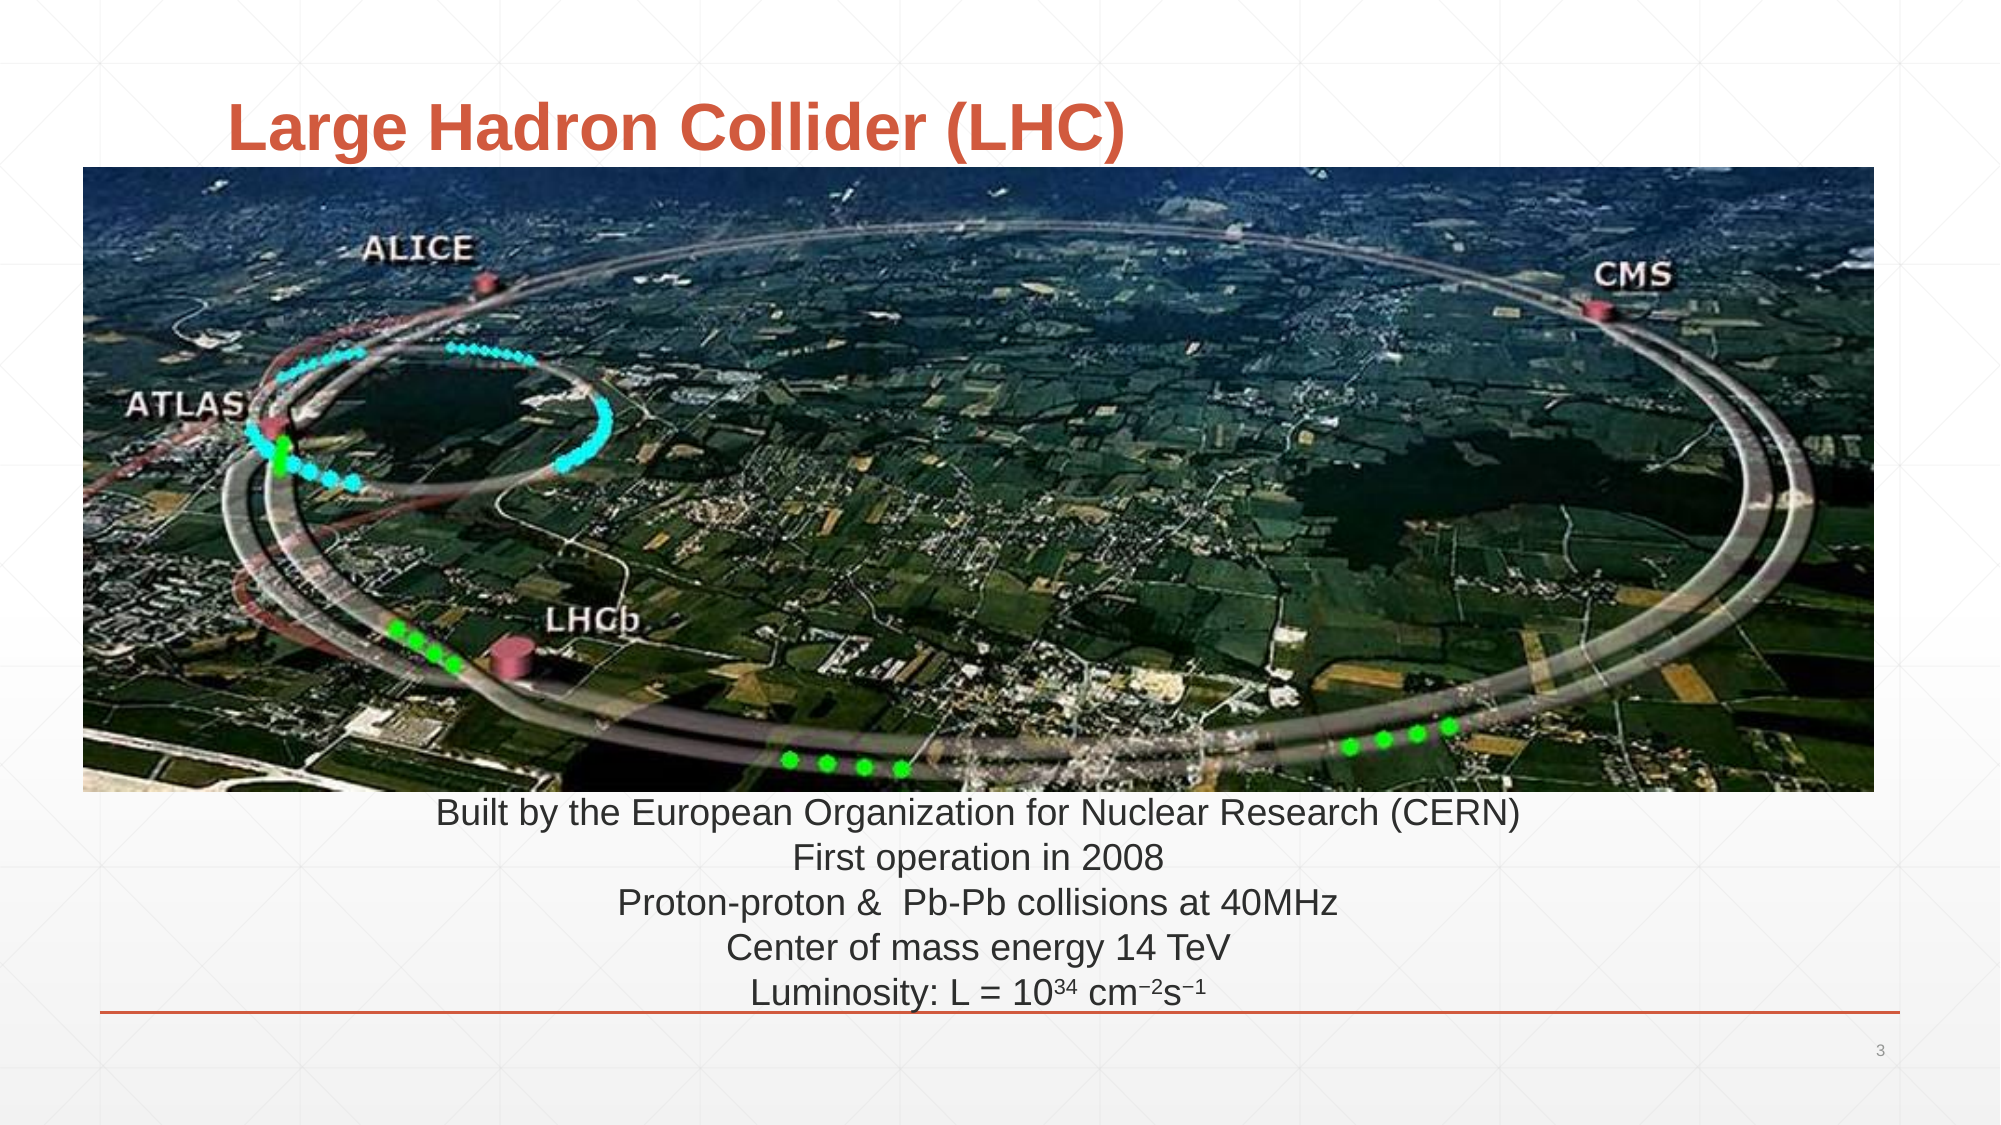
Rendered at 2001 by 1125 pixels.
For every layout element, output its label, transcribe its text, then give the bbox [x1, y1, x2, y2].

picture [83, 167, 1874, 793]
text_box Built by the European Organization for Nuclear Research (CERN) First operation in 2008 Proton-proton & Pb-Pb collisions at 40MHz Center of mass energy 14 TeV Luminosity: L = 1034 cm−2s−1 [342, 793, 1615, 1125]
slide_number 3 [1749, 1031, 1901, 1069]
title Large Hadron Collider (LHC) [212, 82, 1788, 167]
